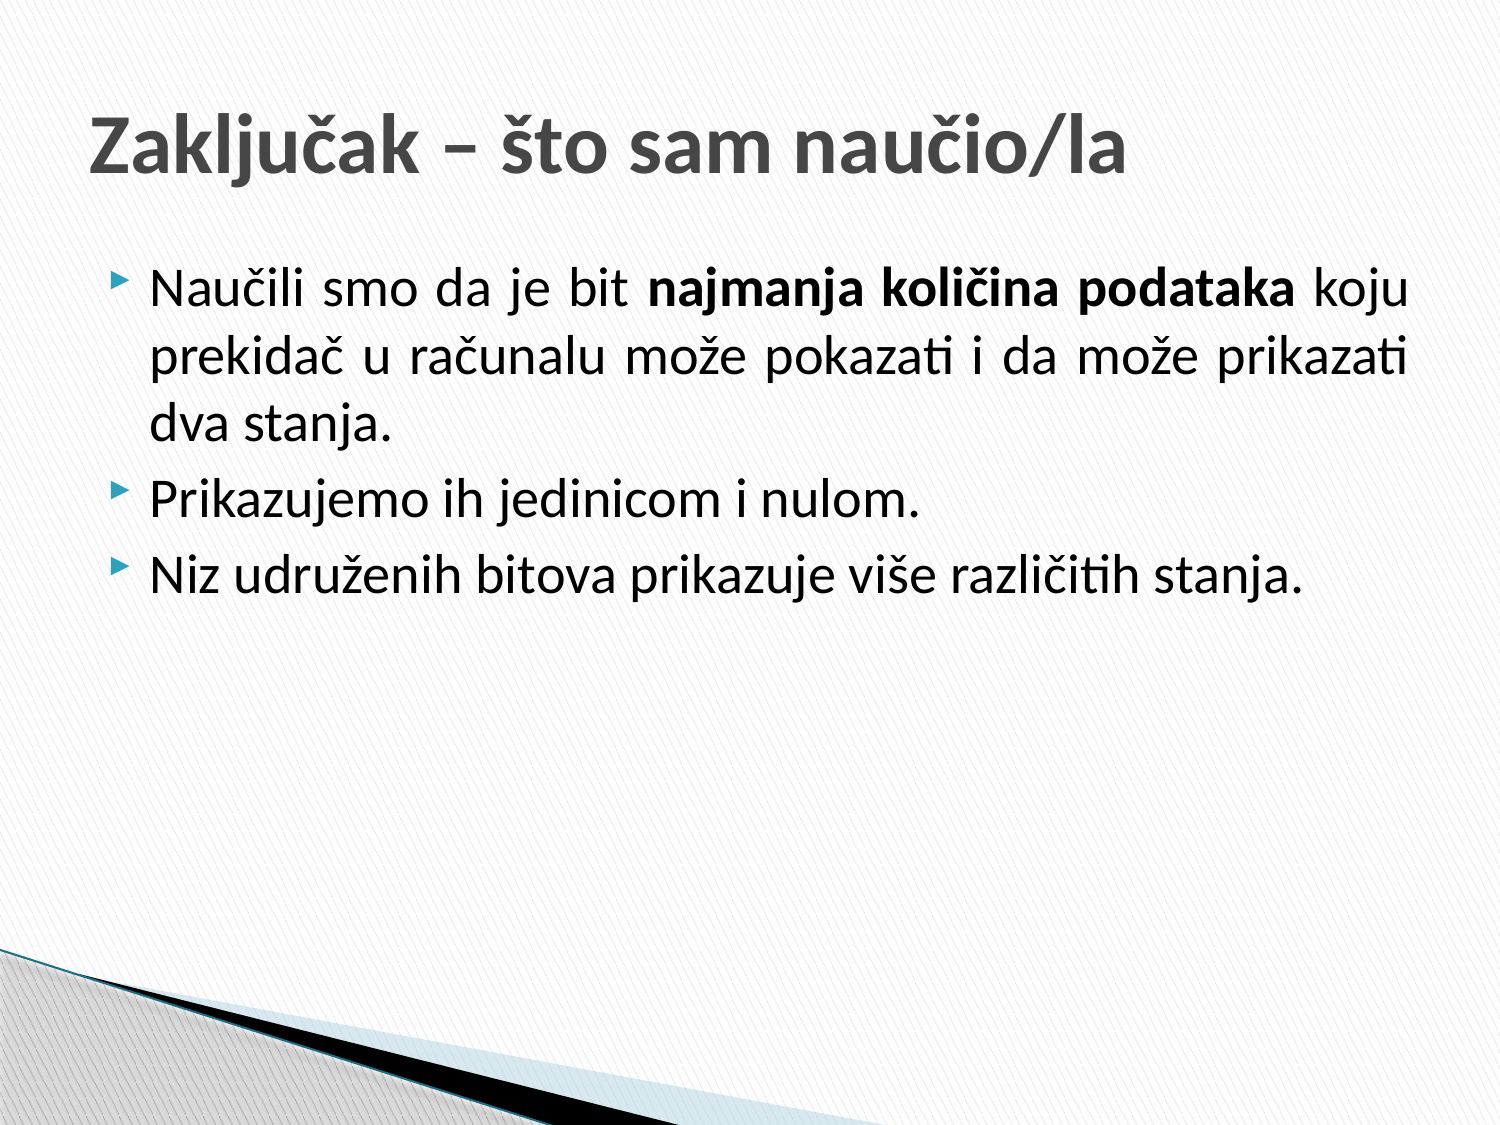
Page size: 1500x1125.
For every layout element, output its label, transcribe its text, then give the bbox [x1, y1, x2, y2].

title Zaključak – što sam naučio/la [75, 45, 1425, 233]
list Naučili smo da je bit najmanja količina podataka koju prekidač u računalu može pokazati i da može prikazati dva stanja. Prikazujemo ih jedinicom i nulom. Niz udruženih bitova prikazuje više različitih stanja. [75, 243, 1425, 986]
